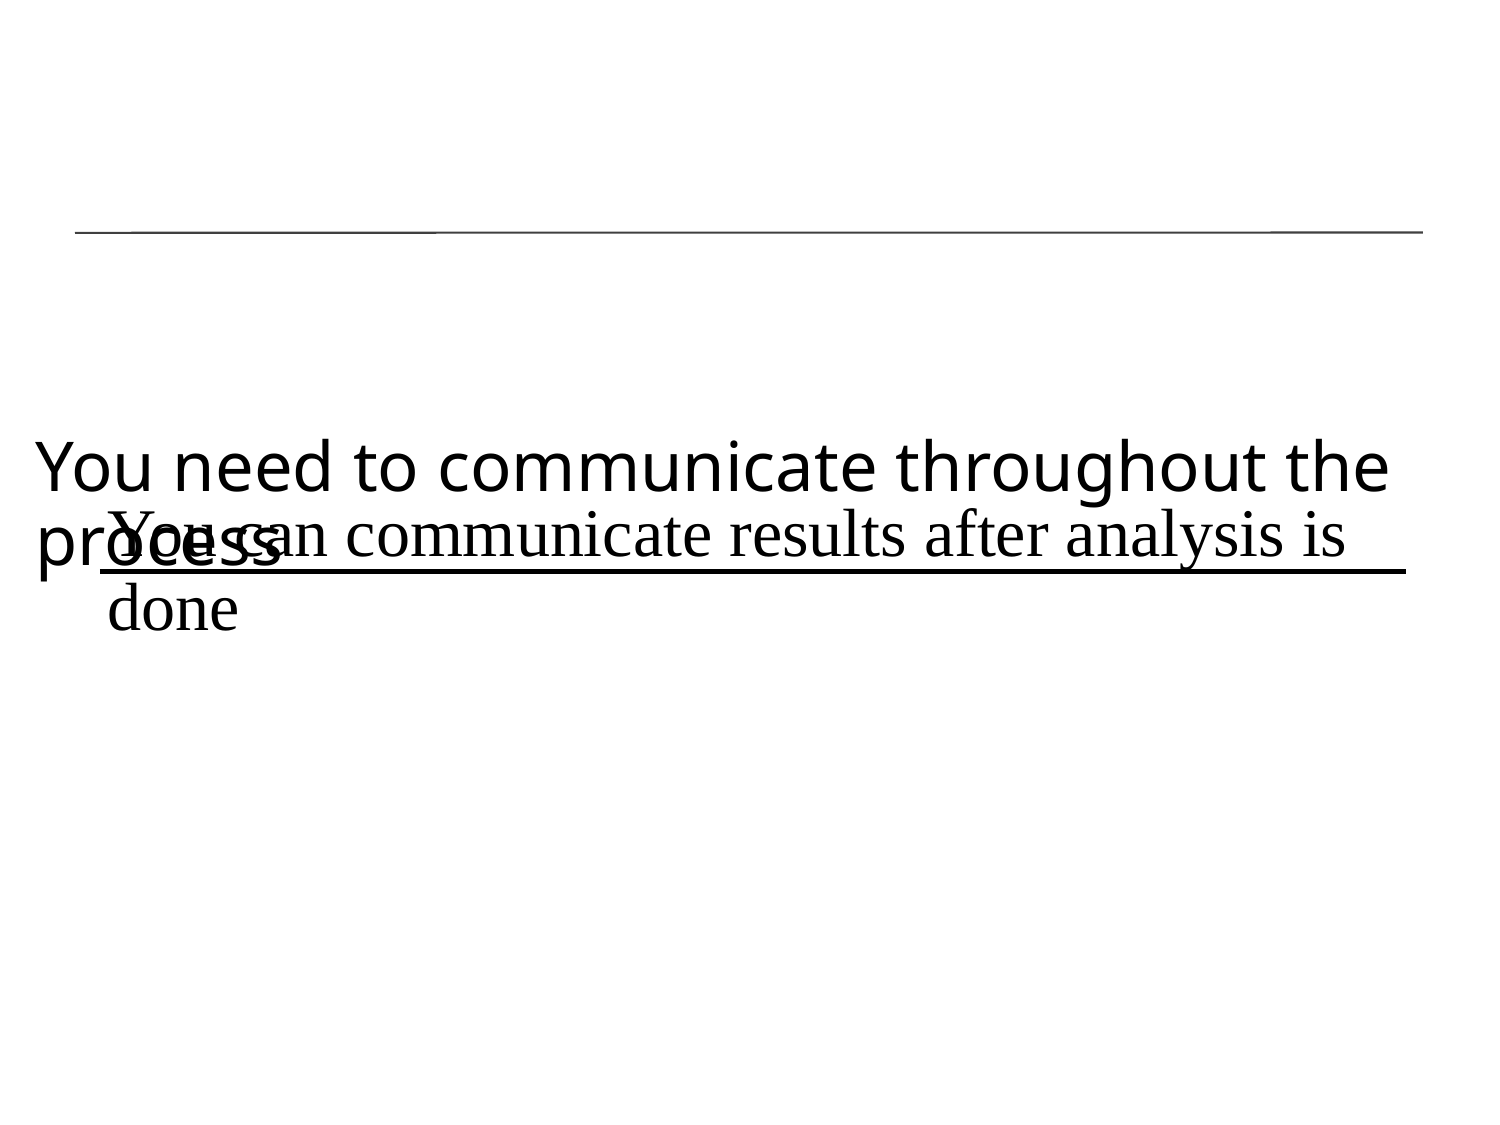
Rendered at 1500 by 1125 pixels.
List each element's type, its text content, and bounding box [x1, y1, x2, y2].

title You can communicate results after analysis is done [92, 588, 1432, 654]
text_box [24, 424, 1432, 588]
